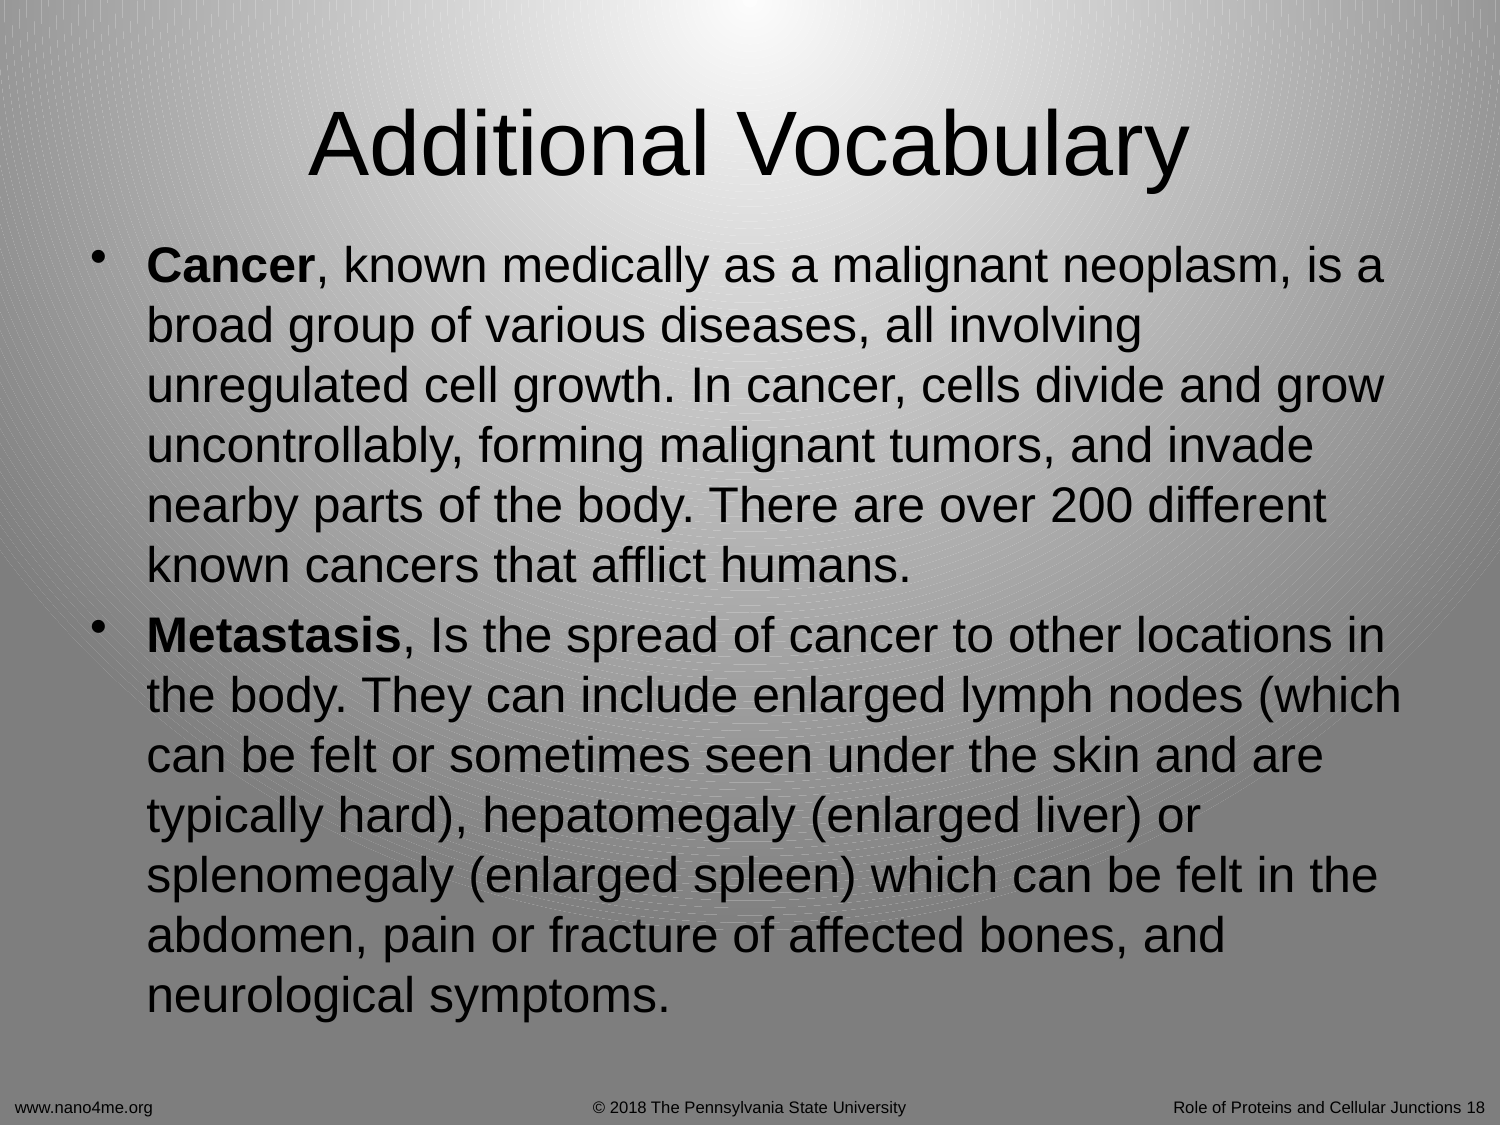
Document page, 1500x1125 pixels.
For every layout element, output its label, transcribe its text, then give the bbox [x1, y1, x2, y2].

title Additional Vocabulary [74, 44, 1426, 224]
list Cancer, known medically as a malignant neoplasm, is a broad group of various diseases, all involving unregulated cell growth. In cancer, cells divide and grow uncontrollably, forming malignant tumors, and invade nearby parts of the body. There are over 200 different known cancers that afflict humans. Metastasis, Is the spread of cancer to other locations in the body. They can include enlarged lymph nodes (which can be felt or sometimes seen under the skin and are typically hard), hepatomegaly (enlarged liver) or splenomegaly (enlarged spleen) which can be felt in the abdomen, pain or fracture of affected bones, and neurological symptoms. [74, 224, 1426, 826]
